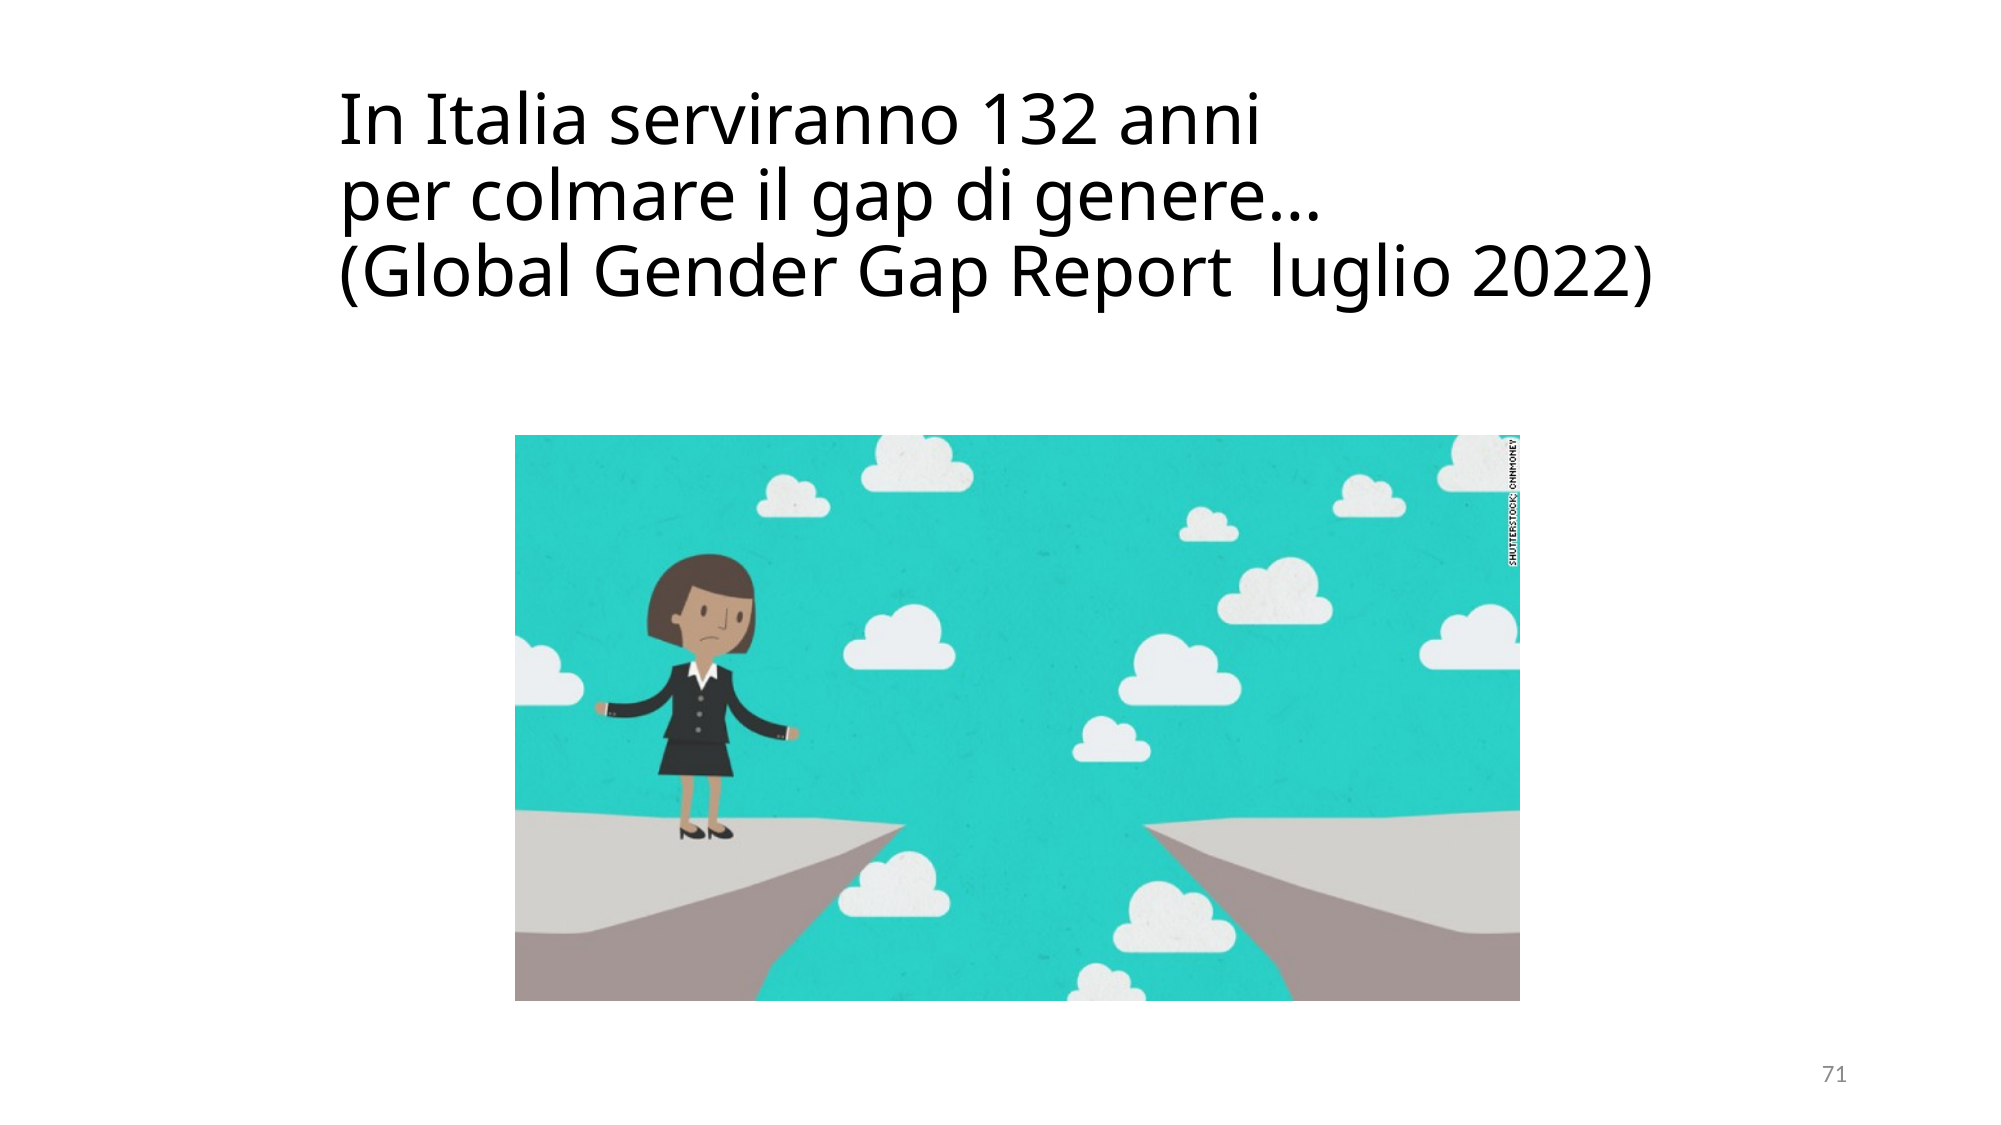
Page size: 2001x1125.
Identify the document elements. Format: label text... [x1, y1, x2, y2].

picture [515, 435, 1520, 1001]
title In Italia serviranno 132 anni per colmare il gap di genere… (Global Gender Gap Report luglio 2022) [324, 45, 1675, 350]
slide_number 71 [1412, 1042, 1863, 1103]
